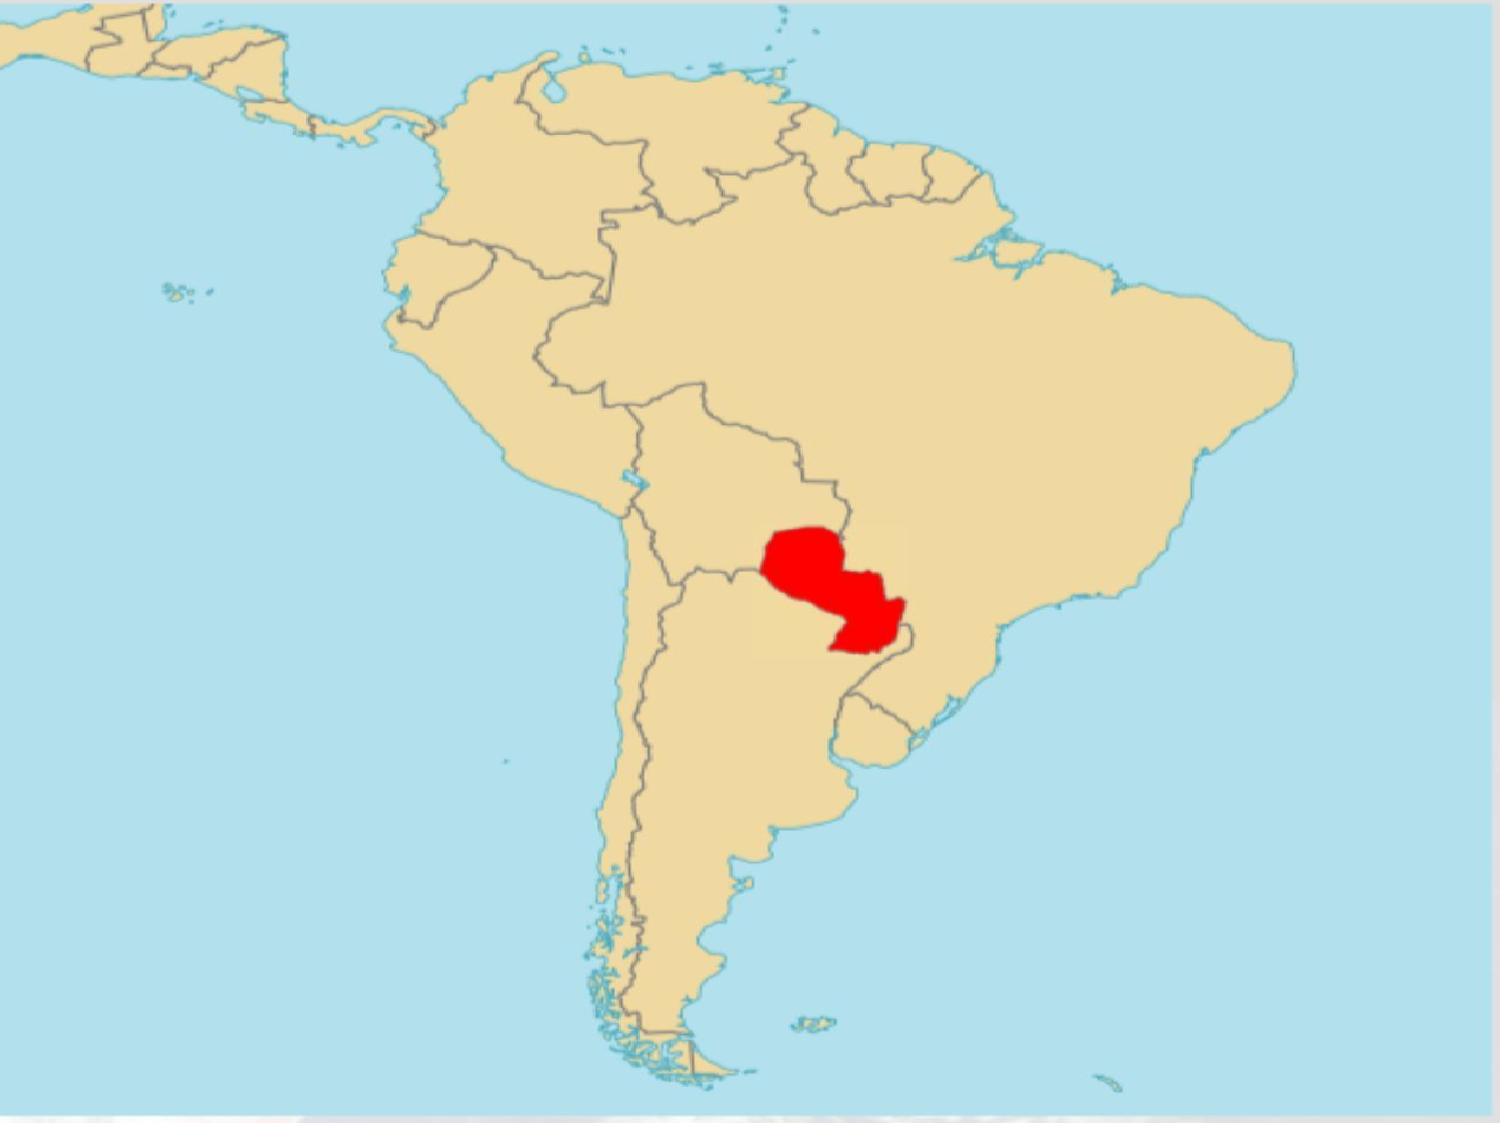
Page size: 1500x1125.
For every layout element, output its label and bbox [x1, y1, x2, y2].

list [0, 0, 1500, 1123]
